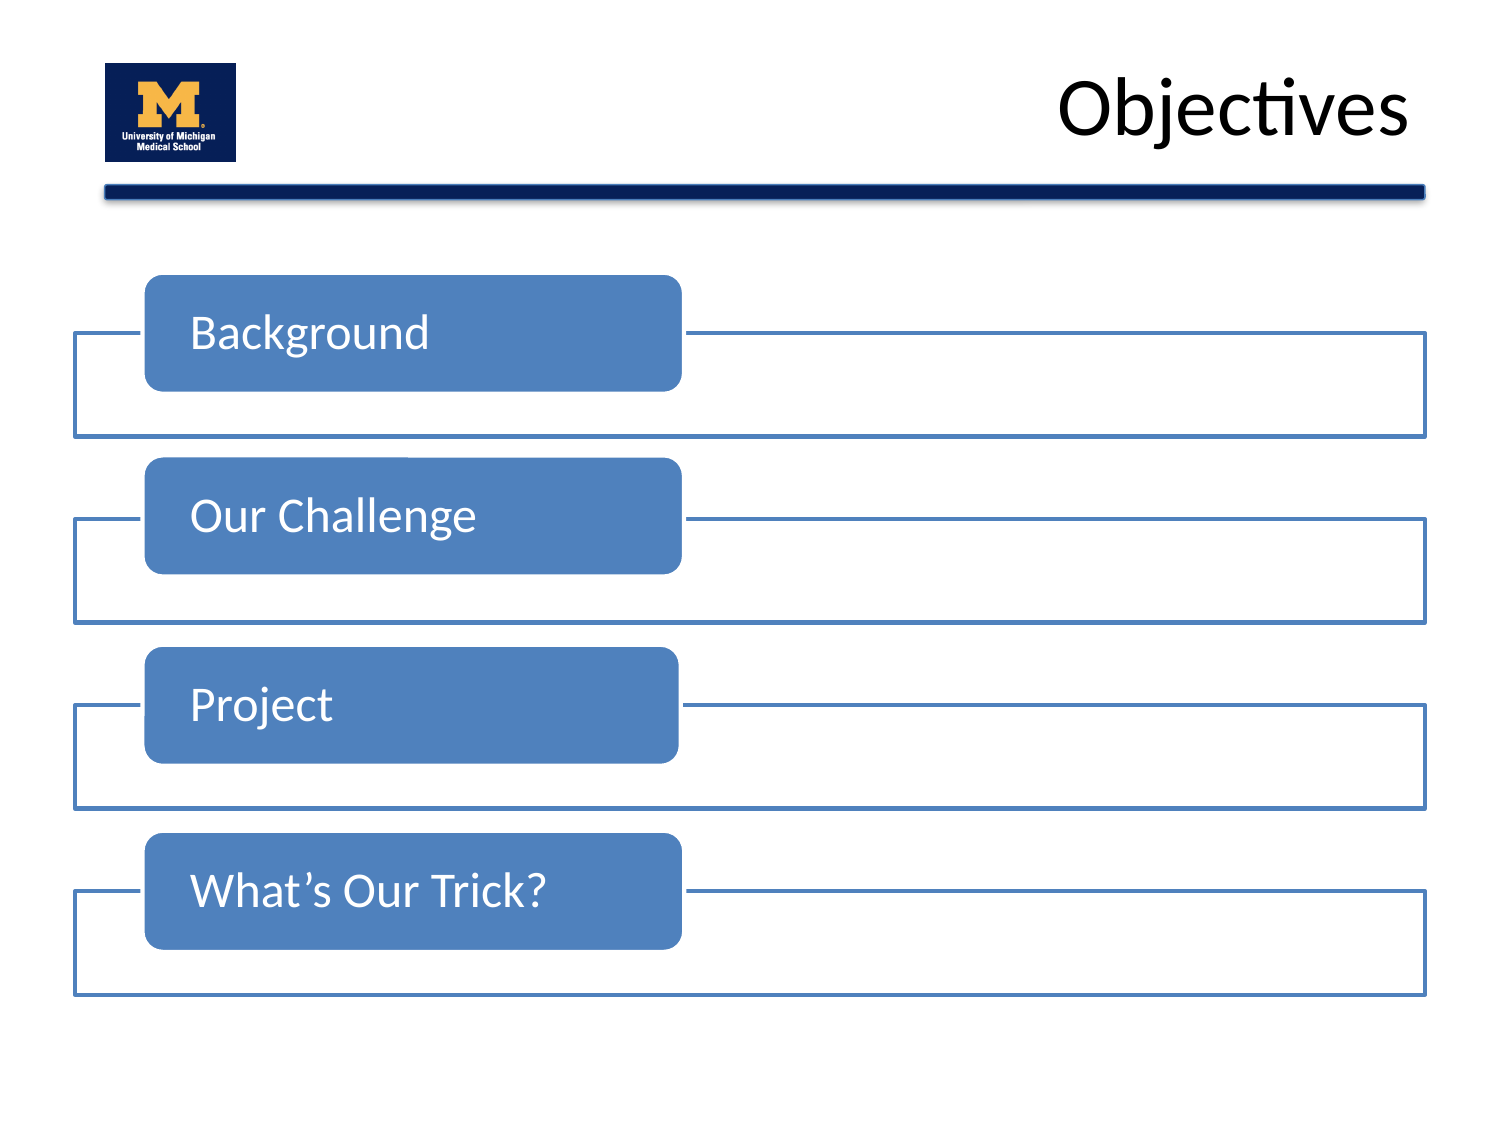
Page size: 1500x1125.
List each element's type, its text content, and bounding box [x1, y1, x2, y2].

title Objectives [75, 45, 1425, 233]
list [74, 262, 1426, 1006]
